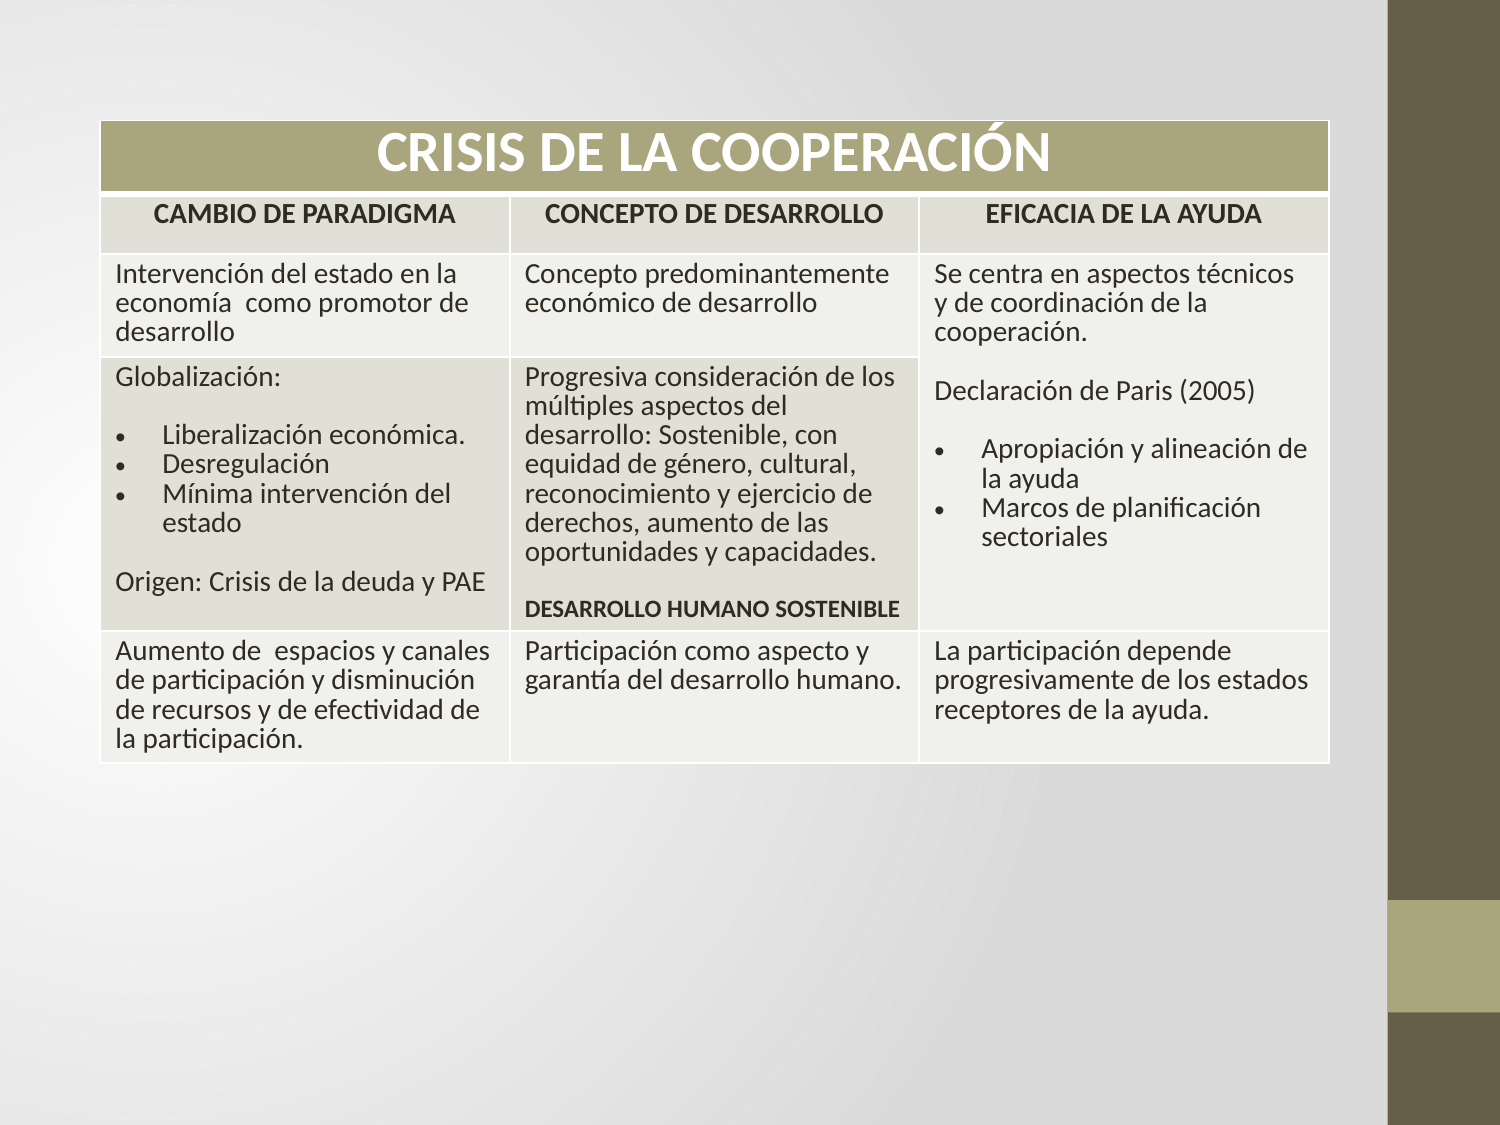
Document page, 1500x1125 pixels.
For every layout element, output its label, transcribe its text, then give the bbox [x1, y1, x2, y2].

table_cell La participación depende progresivamente de los estados receptores de la ayuda. [920, 632, 1328, 762]
table_cell Globalización: Liberalización económica. Desregulación Mínima intervención del estado Origen: Crisis de la deuda y PAE [101, 358, 509, 630]
table_cell EFICACIA DE LA AYUDA [920, 197, 1328, 253]
table_cell Concepto predominantemente económico de desarrollo [511, 255, 918, 356]
table_cell CONCEPTO DE DESARROLLO [511, 197, 918, 253]
table_cell Aumento de espacios y canales de participación y disminución de recursos y de efectividad de la participación. [101, 632, 509, 762]
table_cell Se centra en aspectos técnicos y de coordinación de la cooperación. Declaración de Paris (2005) Apropiación y alineación de la ayuda Marcos de planificación sectoriales [920, 255, 1328, 630]
table_header CRISIS DE LA COOPERACIÓN [101, 121, 1328, 191]
table_cell CAMBIO DE PARADIGMA [101, 197, 509, 253]
table_cell Intervención del estado en la economía como promotor de desarrollo [101, 255, 509, 356]
table_cell Participación como aspecto y garantía del desarrollo humano. [511, 632, 918, 762]
table_cell Progresiva consideración de los múltiples aspectos del desarrollo: Sostenible, con equidad de género, cultural, reconocimiento y ejercicio de derechos, aumento de las oportunidades y capacidades. DESARROLLO HUMANO SOSTENIBLE [511, 358, 918, 630]
